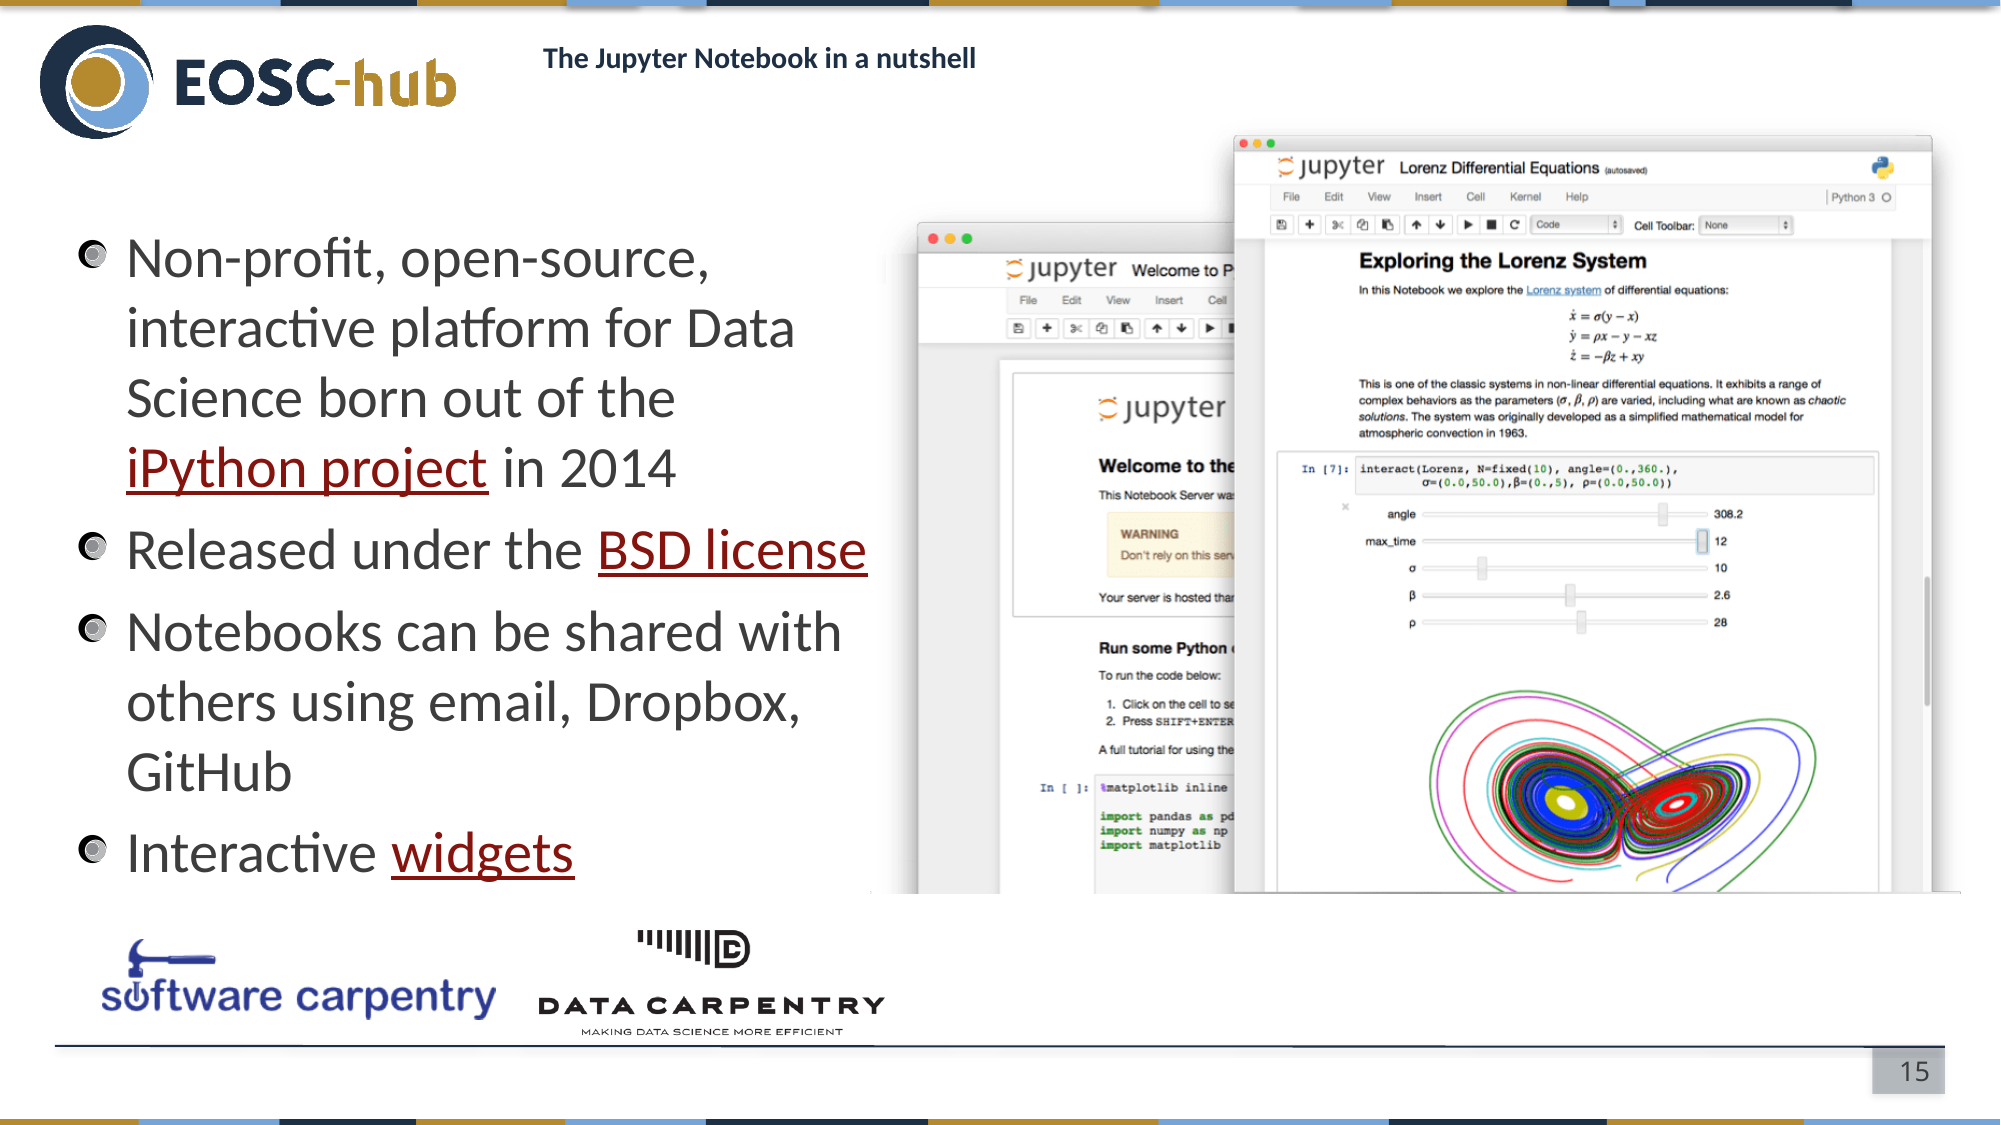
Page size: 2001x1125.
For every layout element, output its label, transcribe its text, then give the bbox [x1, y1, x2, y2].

picture [538, 930, 885, 1036]
picture [17, 19, 479, 144]
picture [69, 828, 111, 870]
slide_number 15 [1433, 1046, 1945, 1094]
picture [101, 939, 496, 1021]
picture [69, 525, 111, 567]
picture [69, 607, 111, 649]
picture [69, 233, 111, 275]
picture [0, 1119, 2000, 1125]
list Non-profit, open-source, interactive platform for Data Science born out of the iPython project in 2014 Released under the BSD license Notebooks can be shared with others using email, Dropbox, GitHub Interactive widgets [55, 212, 985, 999]
title The Jupyter Notebook in a nutshell [528, 30, 1946, 120]
picture [869, 117, 1965, 894]
